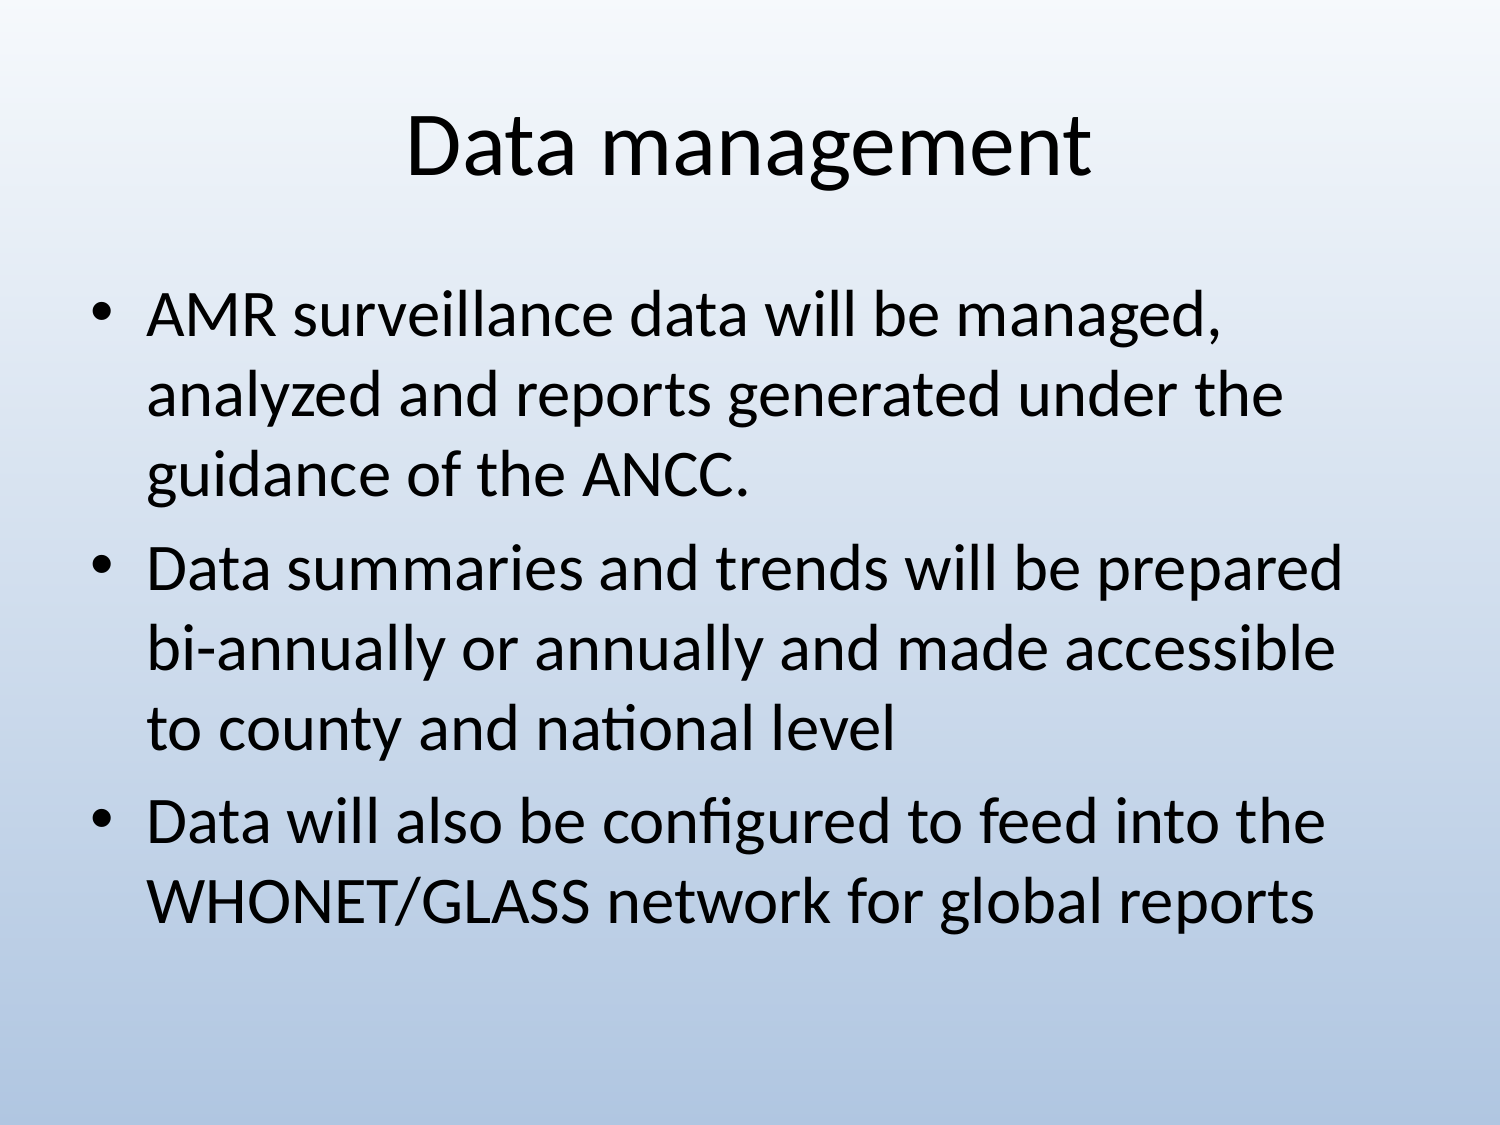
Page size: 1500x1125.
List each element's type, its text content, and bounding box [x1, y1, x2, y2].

list AMR surveillance data will be managed, analyzed and reports generated under the guidance of the ANCC. Data summaries and trends will be prepared bi-annually or annually and made accessible to county and national level Data will also be configured to feed into the WHONET/GLASS network for global reports [75, 262, 1425, 1005]
title Data management [75, 45, 1425, 233]
